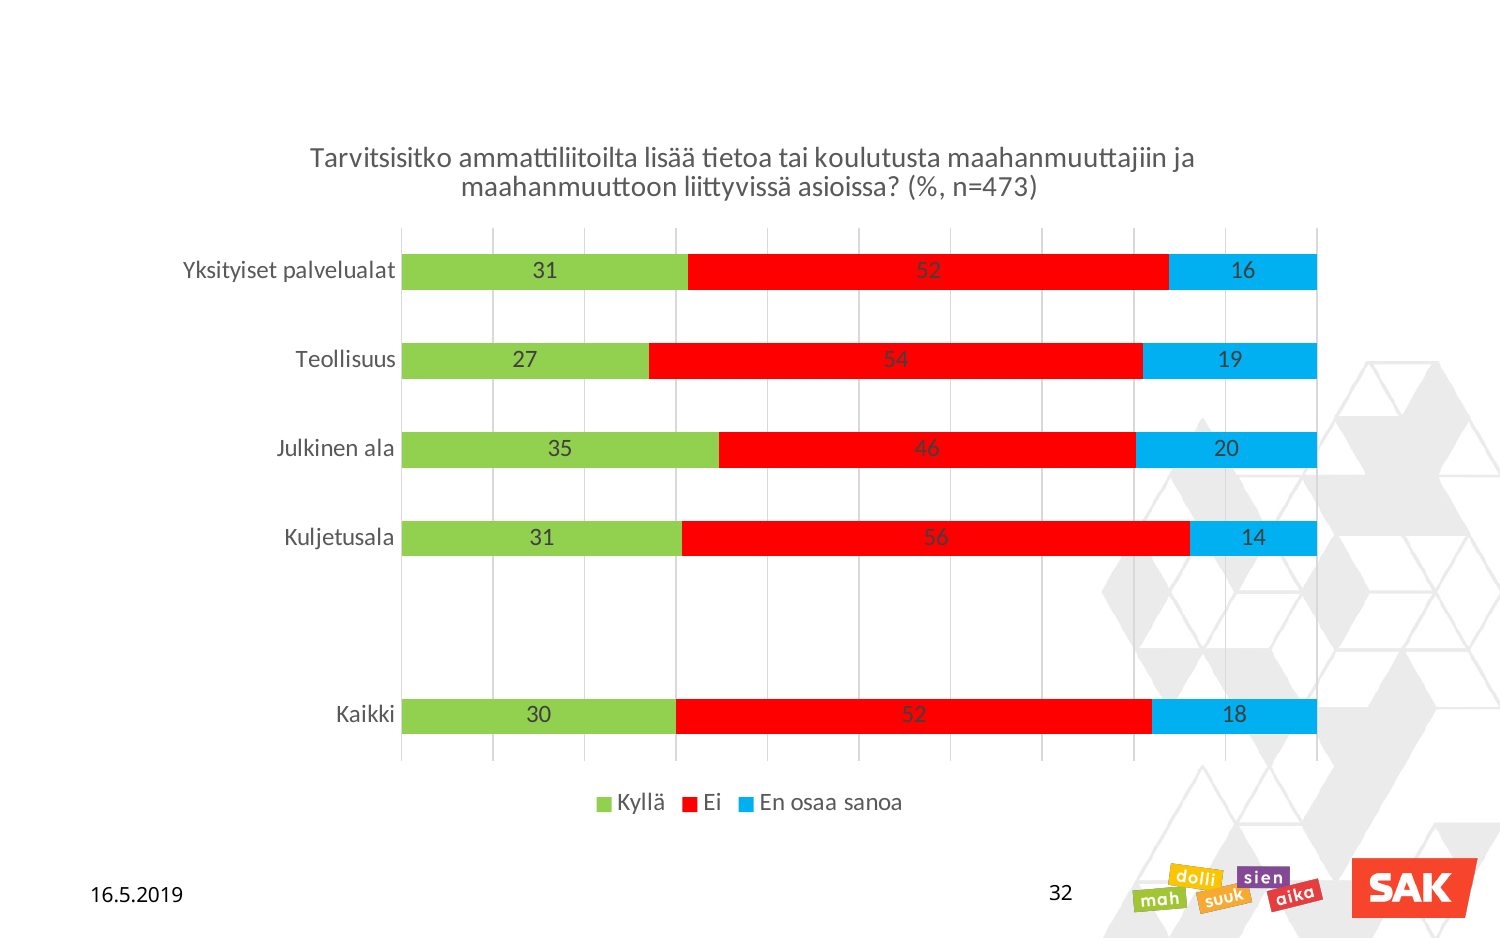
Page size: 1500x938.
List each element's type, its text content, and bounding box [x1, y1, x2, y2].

picture [0, 0, 1500, 938]
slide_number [75, 868, 217, 919]
chart [159, 114, 1341, 824]
slide_number 32 [946, 868, 1088, 919]
